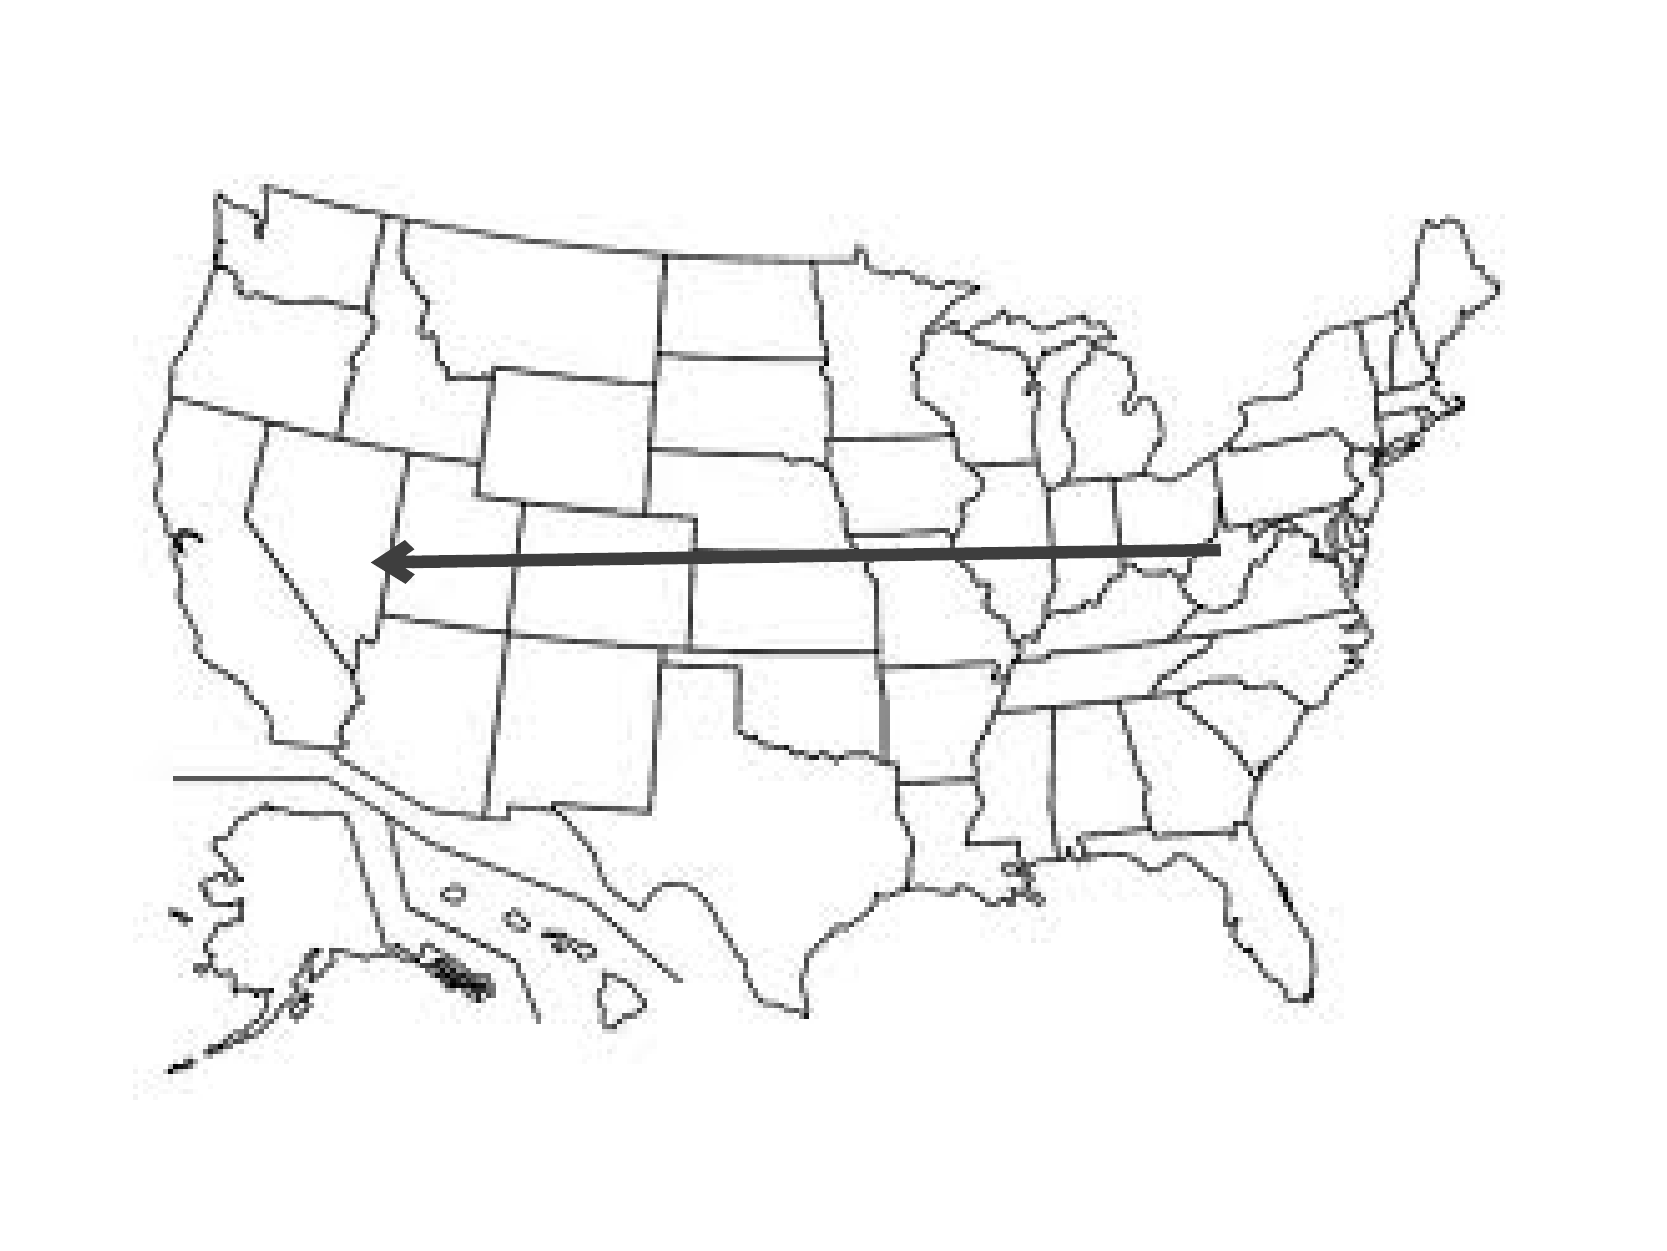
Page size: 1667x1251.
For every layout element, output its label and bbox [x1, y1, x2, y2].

text_box [370, 549, 1221, 563]
picture [133, 174, 1522, 1101]
